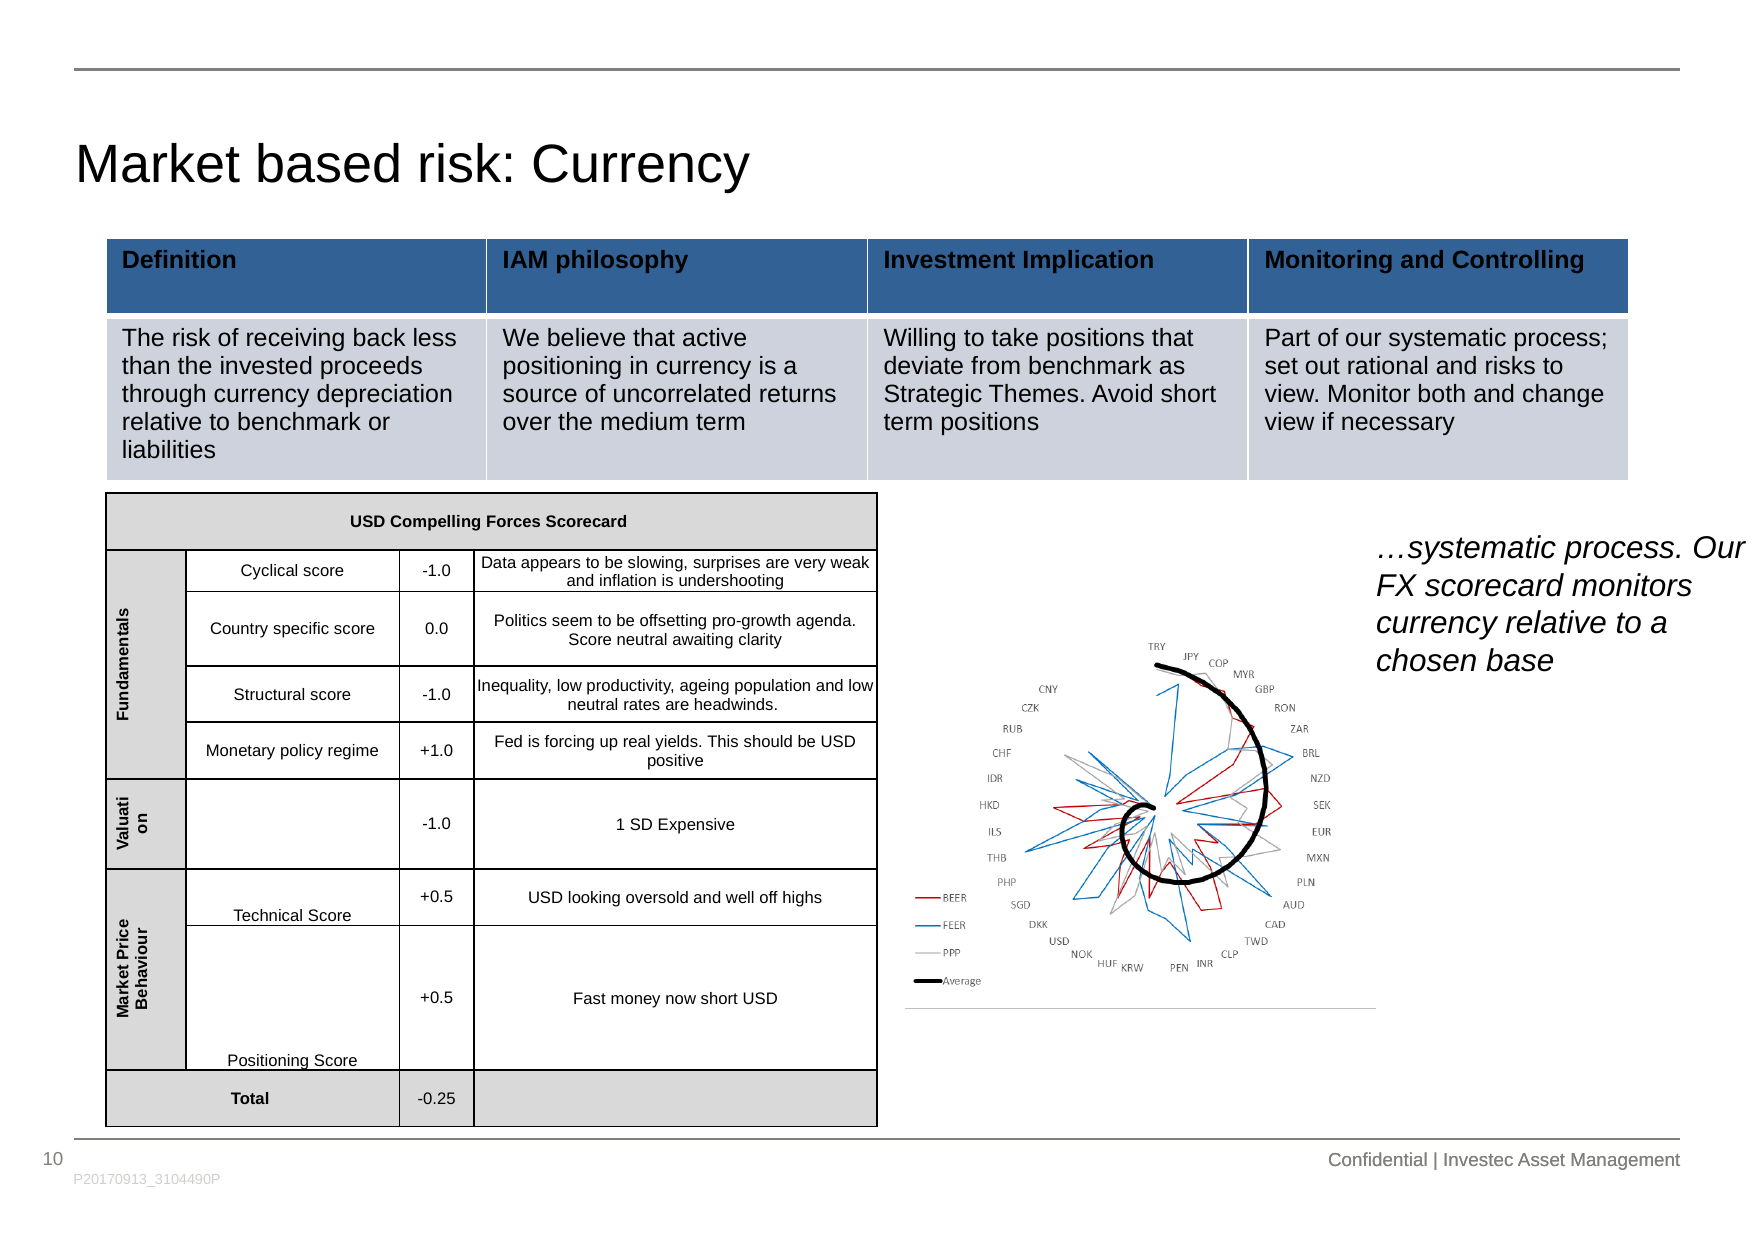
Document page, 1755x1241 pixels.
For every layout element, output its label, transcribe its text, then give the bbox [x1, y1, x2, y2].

table_cell [475, 1071, 876, 1126]
table_cell -1.0 [400, 780, 473, 868]
table_cell 0.0 [400, 592, 473, 665]
table_cell Politics seem to be offsetting pro-growth agenda. Score neutral awaiting clarity [475, 592, 876, 665]
table_cell +0.5 [400, 926, 473, 1069]
table_cell Country specific score [187, 592, 399, 665]
table_cell 1 SD Expensive [475, 780, 876, 868]
table_header Monitoring and Controlling [1249, 239, 1628, 313]
table_cell -1.0 [400, 551, 473, 591]
text_box …systematic process. Our FX scorecard monitors currency relative to a chosen base [1361, 519, 1755, 686]
table_cell +1.0 [400, 723, 473, 778]
picture [904, 601, 1376, 1009]
table_cell -1.0 [400, 667, 473, 721]
table_cell We believe that active positioning in currency is a source of uncorrelated returns over the medium term [487, 319, 867, 480]
table_cell Data appears to be slowing, surprises are very weak and inflation is undershooting [475, 551, 876, 591]
table_header Definition [107, 239, 486, 313]
table_cell Valuation [107, 780, 185, 868]
table_header IAM philosophy [487, 239, 867, 313]
table_cell Part of our systematic process; set out rational and risks to view. Monitor both and change view if necessary [1249, 319, 1628, 480]
table_cell [187, 780, 399, 868]
text_box Market based risk: Currency [60, 121, 1694, 187]
table_cell USD looking oversold and well off highs [475, 870, 876, 925]
table_cell Structural score [187, 667, 399, 721]
table_cell +0.5 [400, 870, 473, 925]
table_cell Fast money now short USD [475, 926, 876, 1069]
table_cell The risk of receiving back less than the invested proceeds through currency depreciation relative to benchmark or liabilities [107, 319, 486, 480]
table_cell Cyclical score [187, 551, 399, 591]
table_cell Positioning Score [187, 926, 399, 1069]
table_cell Market Price Behaviour [107, 870, 185, 1069]
table_cell Inequality, low productivity, ageing population and low neutral rates are headwinds. [475, 667, 876, 721]
table_cell Fed is forcing up real yields. This should be USD positive [475, 723, 876, 778]
table_cell -0.25 [400, 1071, 473, 1126]
table_cell Fundamentals [107, 551, 185, 778]
table_header Investment Implication [868, 239, 1247, 313]
table_header USD Compelling Forces Scorecard [107, 494, 876, 549]
table_cell Technical Score [187, 870, 399, 925]
table_cell Total [107, 1071, 399, 1126]
table_cell Monetary policy regime [187, 723, 399, 778]
table_cell Willing to take positions that deviate from benchmark as Strategic Themes. Avoid short term positions [868, 319, 1247, 480]
